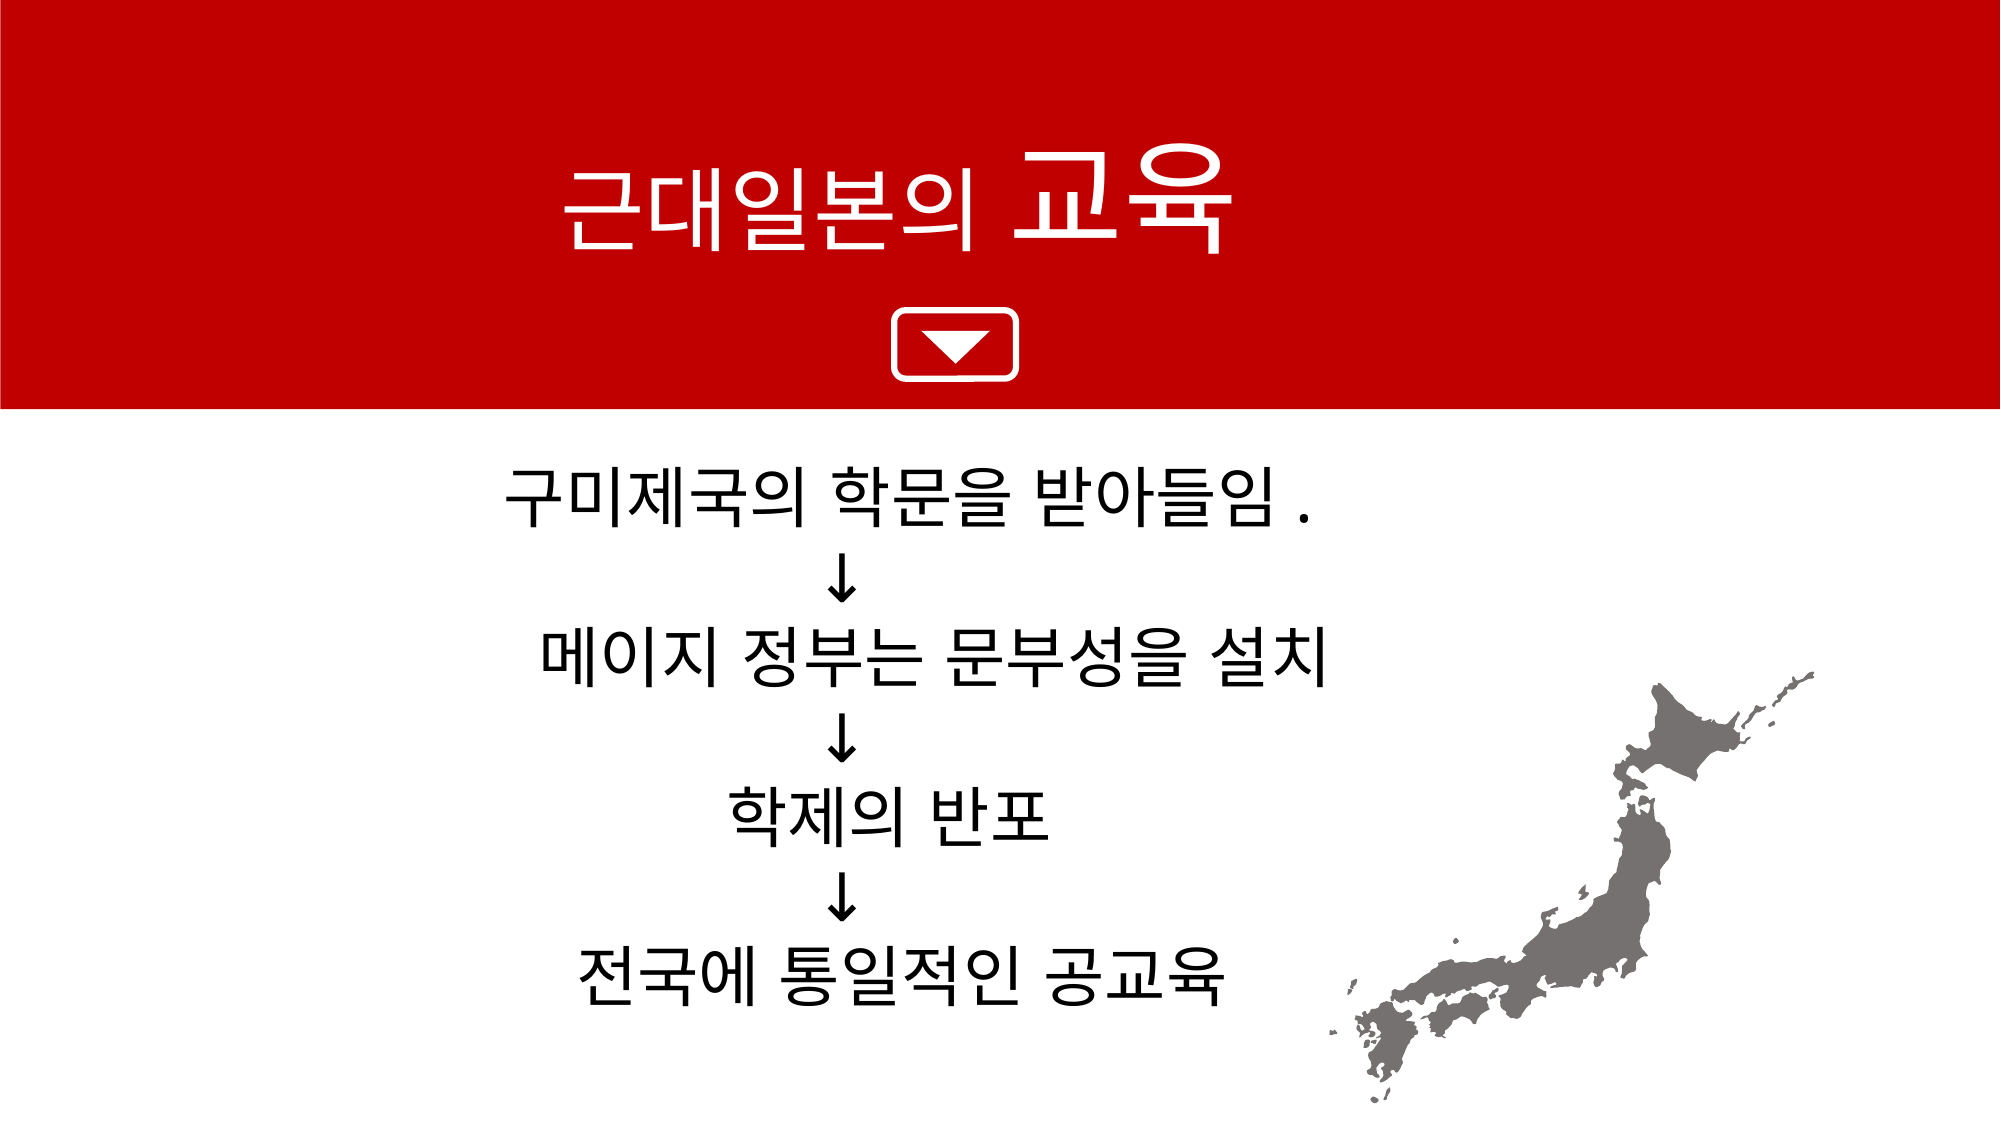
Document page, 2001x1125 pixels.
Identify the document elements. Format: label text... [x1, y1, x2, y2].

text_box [1329, 671, 1815, 1104]
text_box [893, 309, 1018, 380]
text_box 근대일본의 교육 [394, 55, 1922, 335]
text_box [0, 0, 2000, 410]
text_box 구미제국의 학문을 받아들임. ↓ 메이지 정부는 문부성을 설치 ↓ 학제의 반포 ↓ 전국에 통일적인 공교육 [489, 448, 1429, 1058]
